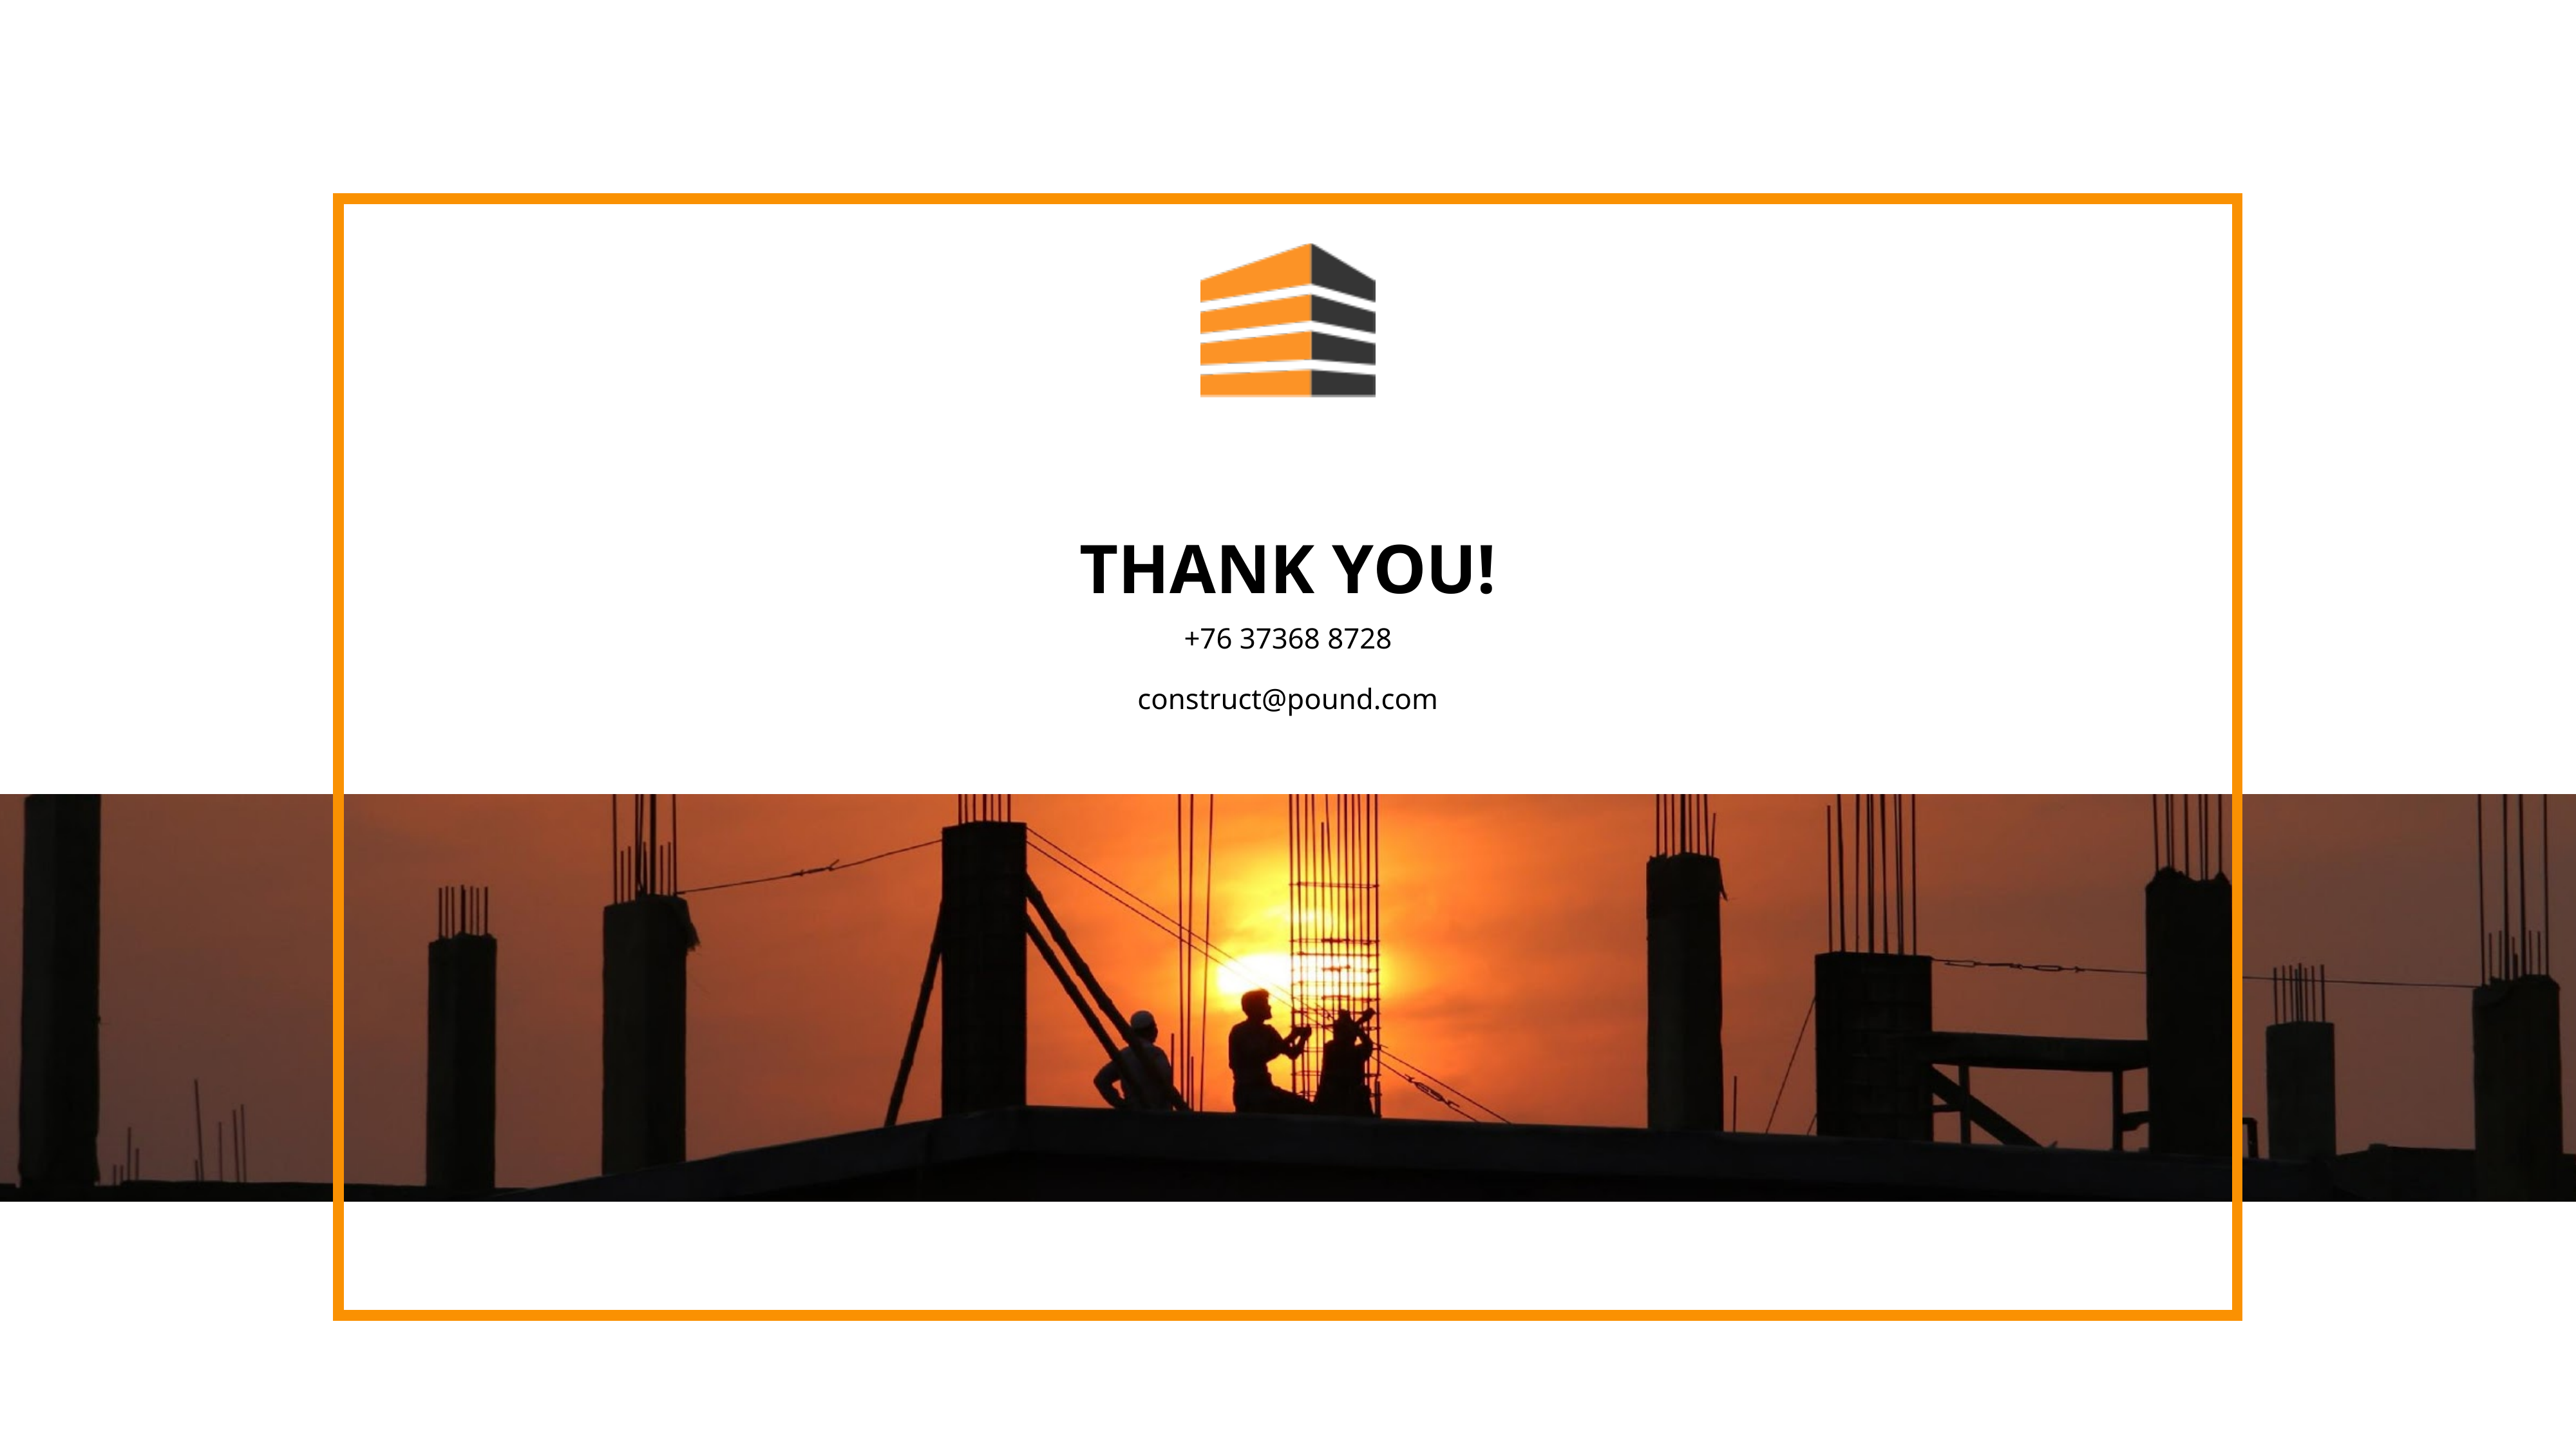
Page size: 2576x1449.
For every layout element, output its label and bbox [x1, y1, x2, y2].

text_box [338, 1209, 2237, 1316]
picture [1200, 243, 1376, 397]
picture [0, 794, 2576, 1202]
text_box [338, 198, 2237, 791]
